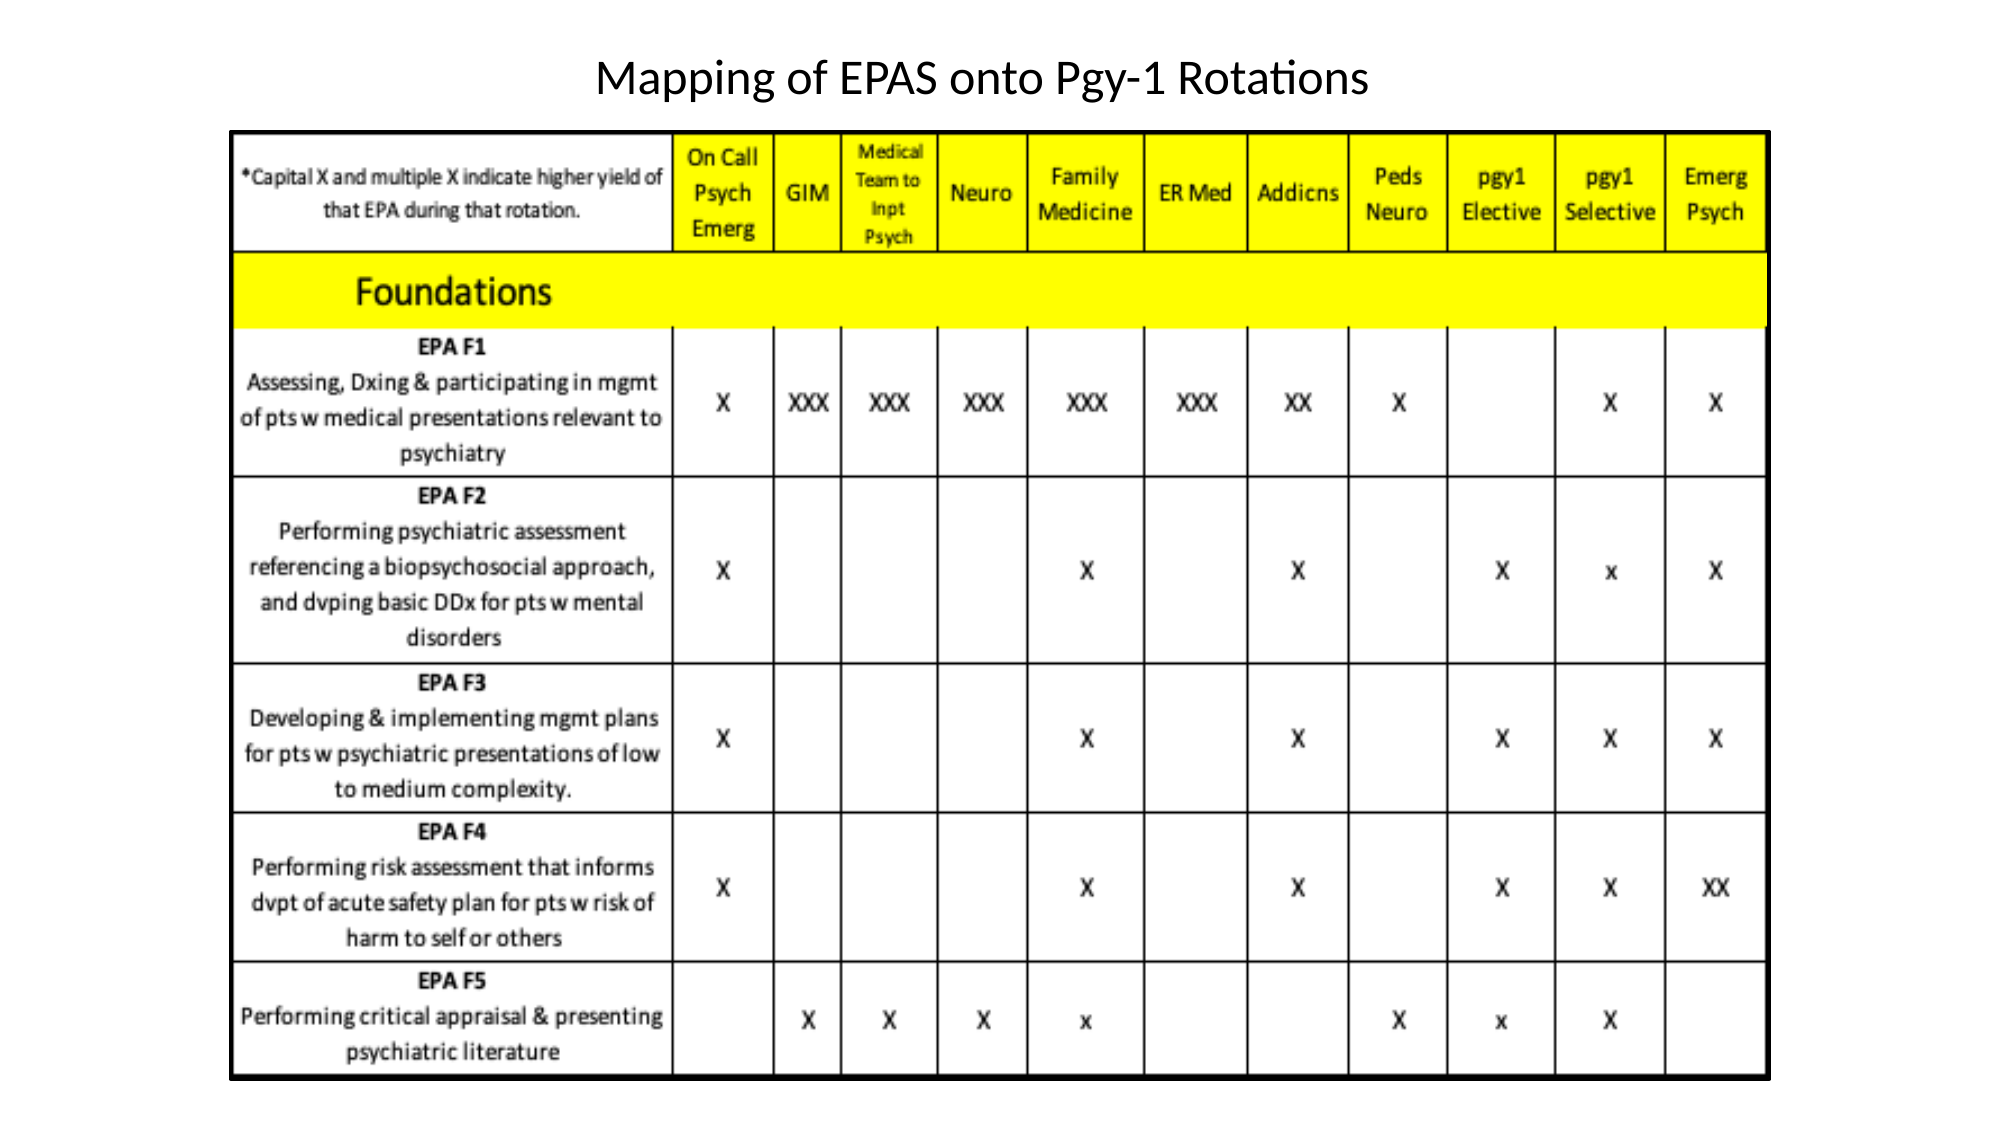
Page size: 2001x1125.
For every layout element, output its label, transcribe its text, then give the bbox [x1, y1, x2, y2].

text_box Mapping of EPAS onto Pgy-1 Rotations [580, 37, 1420, 112]
picture [232, 133, 1768, 1078]
